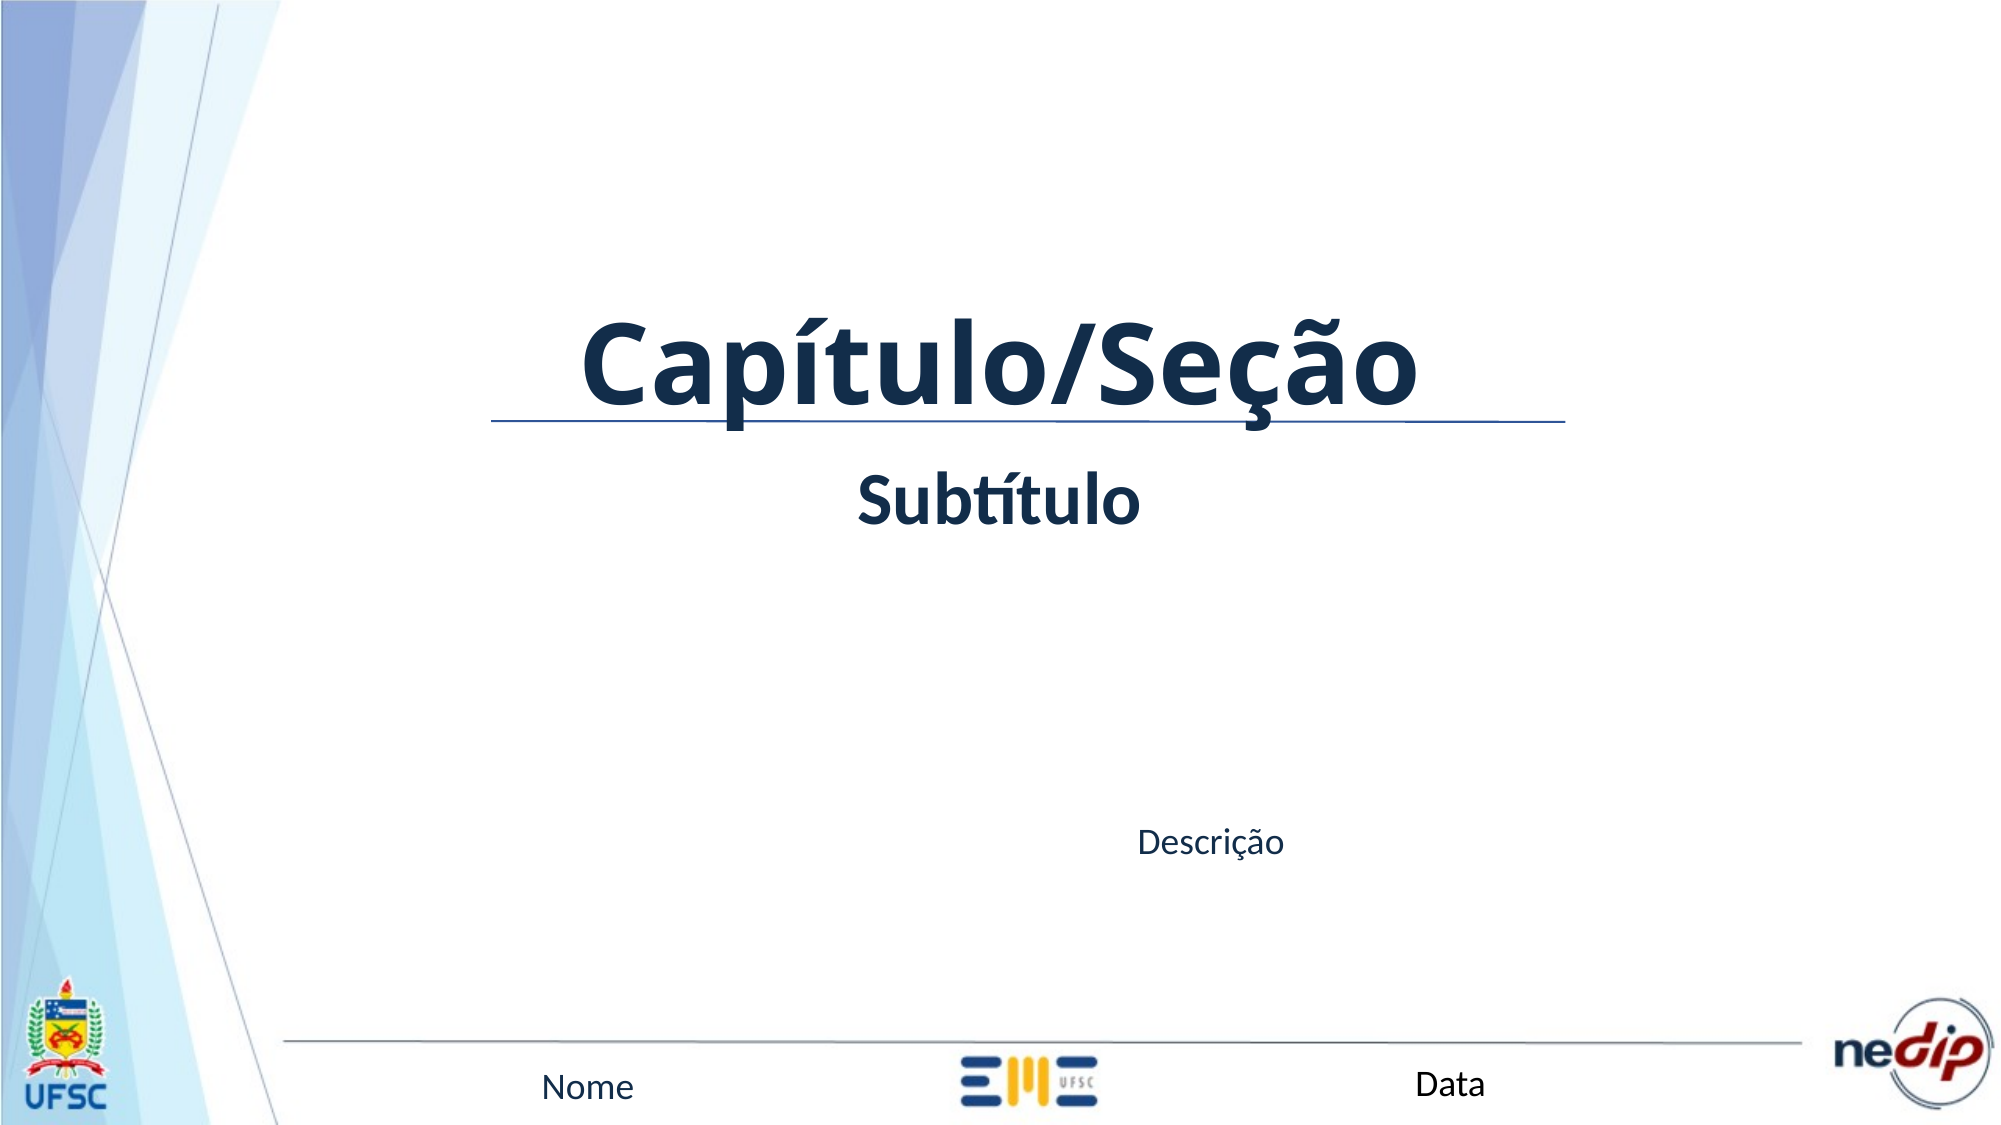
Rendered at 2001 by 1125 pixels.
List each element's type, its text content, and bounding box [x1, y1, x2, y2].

text_box Descrição [1122, 809, 1913, 870]
subtitle Subtítulo [249, 452, 1750, 724]
text_box Nome [363, 1054, 813, 1115]
title Capítulo/Seção [249, 45, 1750, 437]
picture [0, 0, 2001, 1125]
text_box Data [1225, 1051, 1676, 1112]
